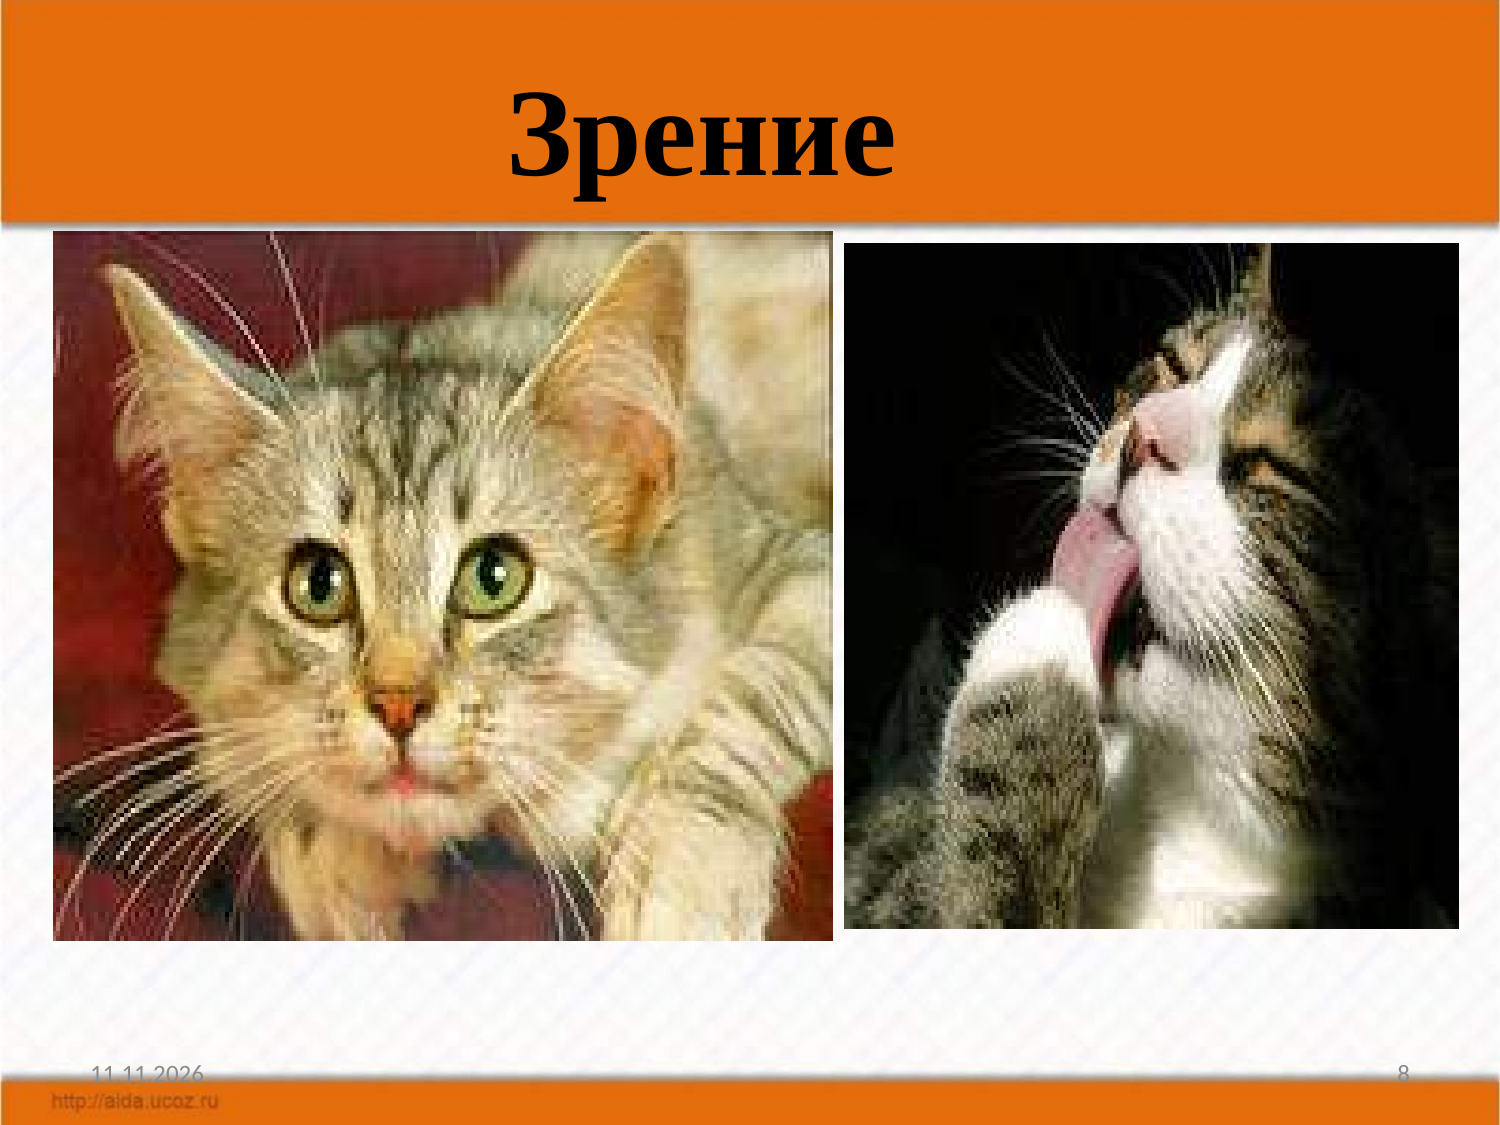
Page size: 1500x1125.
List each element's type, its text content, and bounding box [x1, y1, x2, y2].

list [52, 231, 833, 941]
title Зрение [74, 44, 1330, 209]
picture [0, 0, 1500, 1125]
slide_number 8 [1074, 1042, 1425, 1103]
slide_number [75, 1042, 425, 1103]
